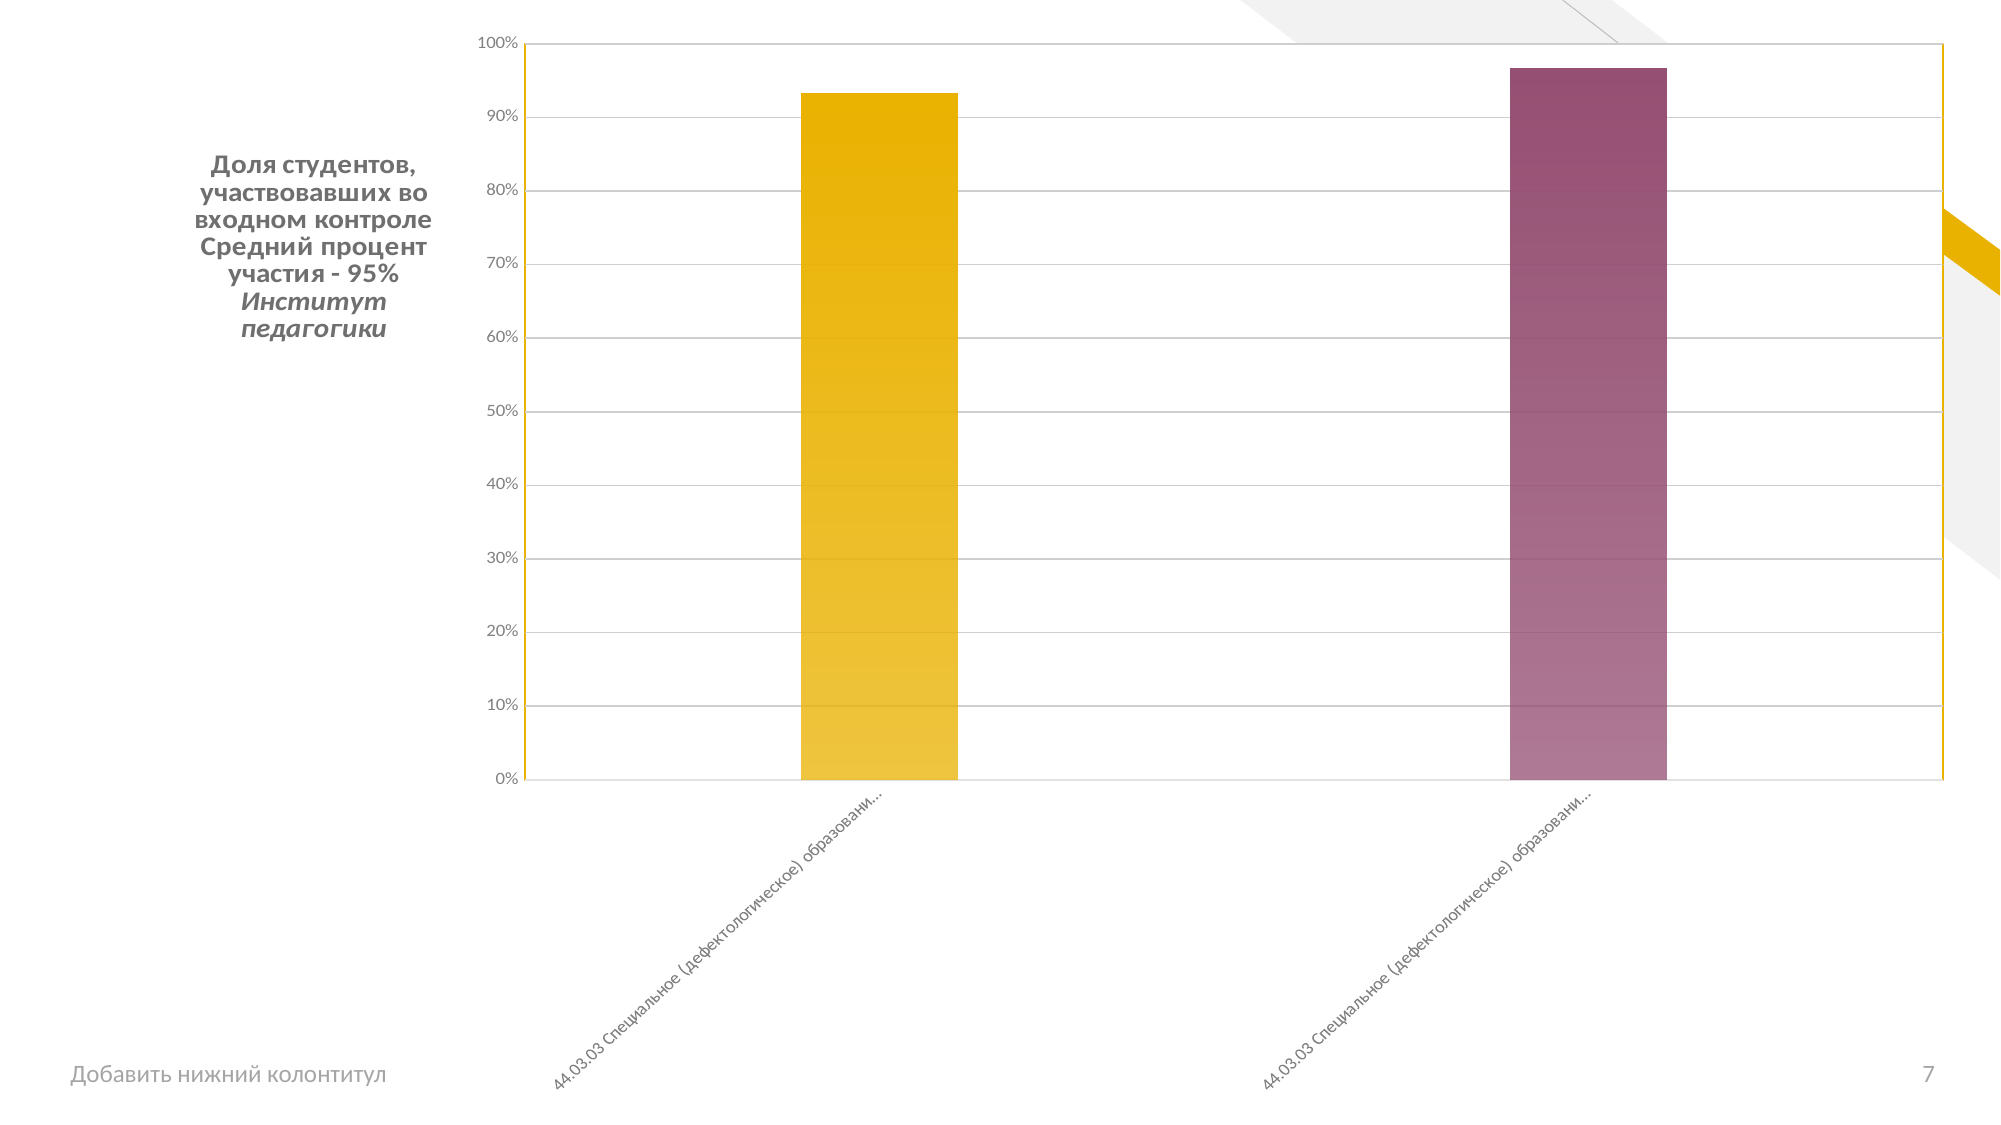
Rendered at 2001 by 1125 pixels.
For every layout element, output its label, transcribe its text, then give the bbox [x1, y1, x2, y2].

slide_number 7 [1828, 1042, 1950, 1103]
chart [152, 29, 1945, 1096]
footer Добавить нижний колонтитул [55, 1042, 731, 1103]
